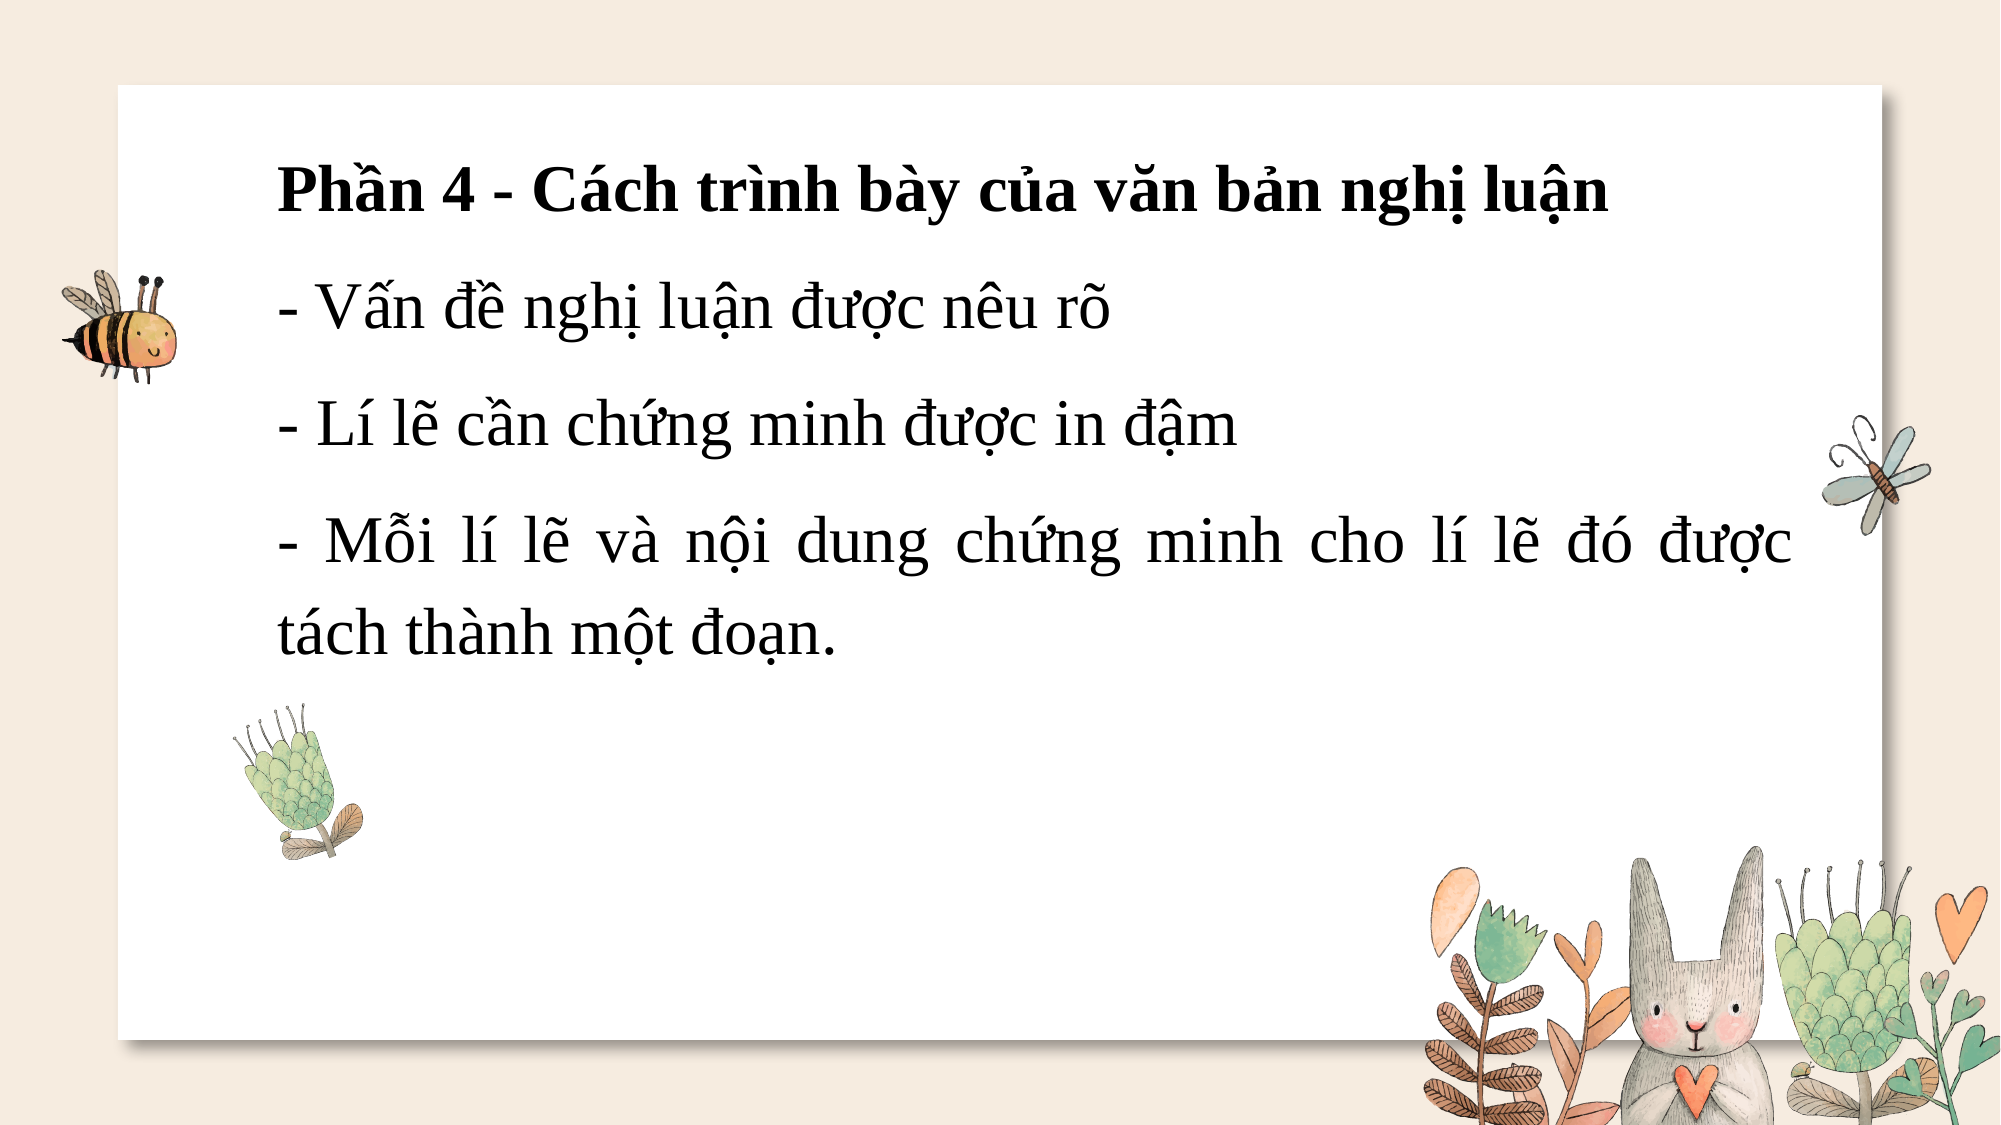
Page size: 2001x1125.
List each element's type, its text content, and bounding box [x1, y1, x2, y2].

text_box Phần 4 - Cách trình bày của văn bản nghị luận - Vấn đề nghị luận được nêu rõ - Lí lẽ cần chứng minh được in đậm - Mỗi lí lẽ và nội dung chứng minh cho lí lẽ đó được tách thành một đoạn. [262, 125, 1812, 676]
